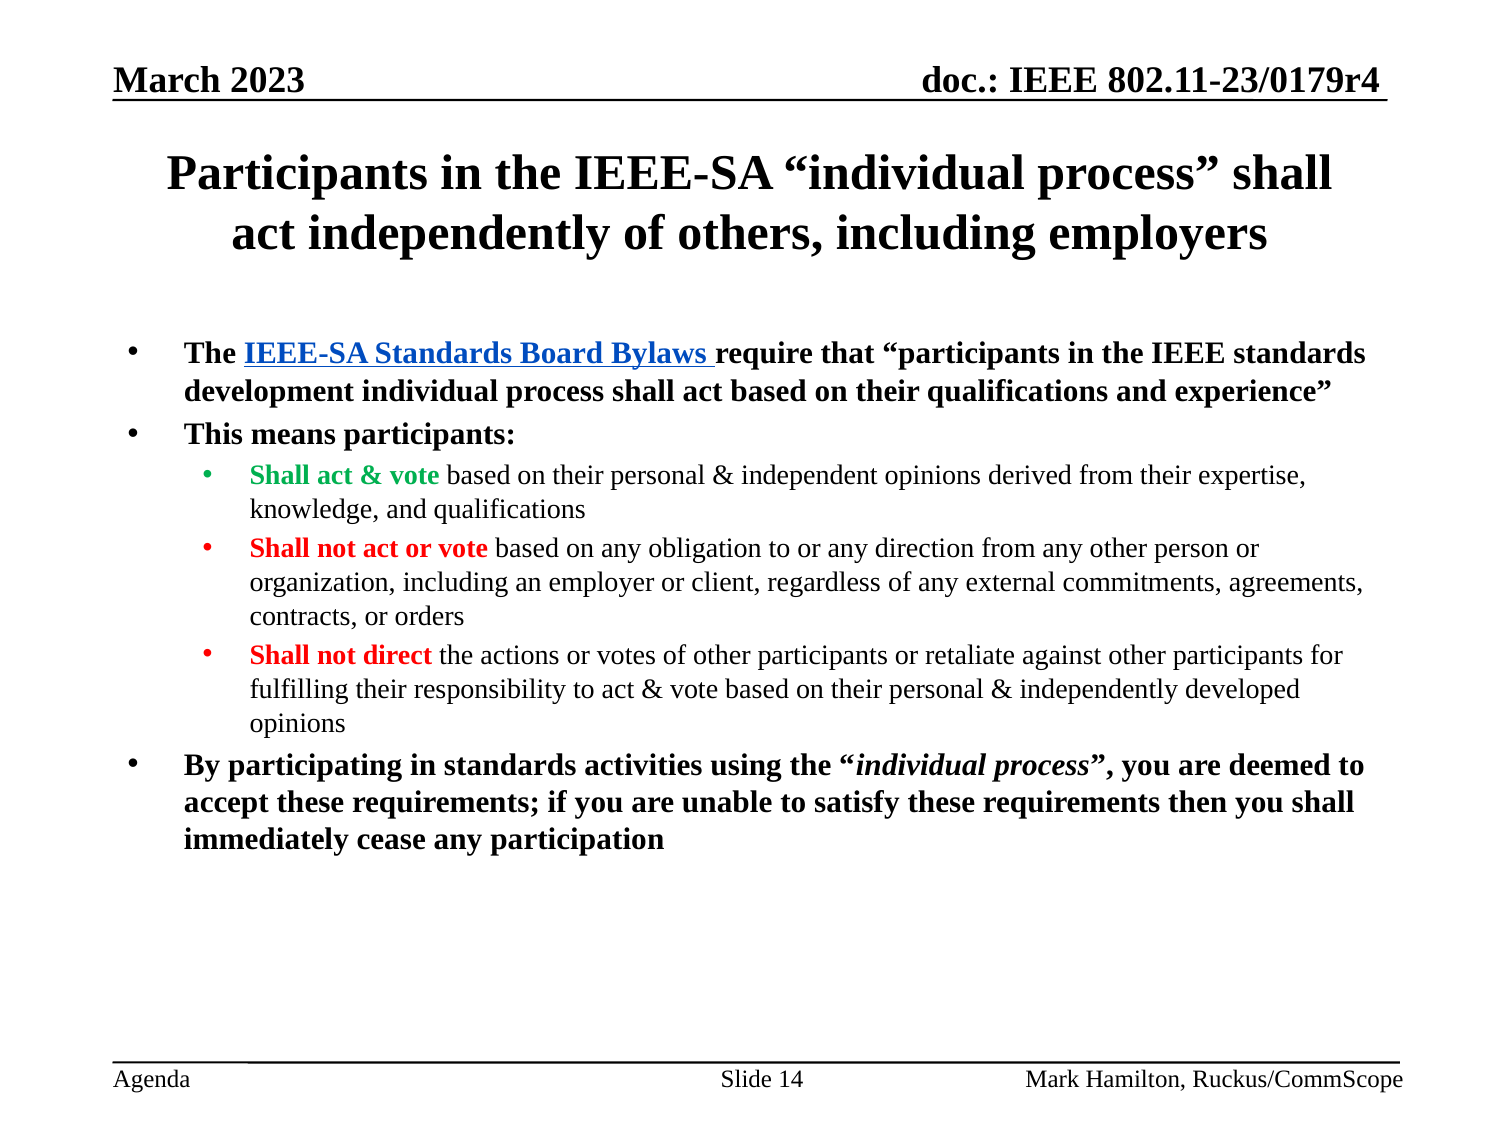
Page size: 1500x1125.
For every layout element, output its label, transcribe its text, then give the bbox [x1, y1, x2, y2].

title Participants in the IEEE-SA “individual process” shall act independently of others, including employers [112, 112, 1388, 288]
list The IEEE-SA Standards Board Bylaws require that “participants in the IEEE standards development individual process shall act based on their qualifications and experience” This means participants: Shall act & vote based on their personal & independent opinions derived from their expertise, knowledge, and qualifications Shall not act or vote based on any obligation to or any direction from any other person or organization, including an employer or client, regardless of any external commitments, agreements, contracts, or orders Shall not direct the actions or votes of other participants or retaliate against other participants for fulfilling their responsibility to act & vote based on their personal & independently developed opinions By participating in standards activities using the “individual process”, you are deemed to accept these requirements; if you are unable to satisfy these requirements then you shall immediately cease any participation [112, 324, 1388, 1000]
